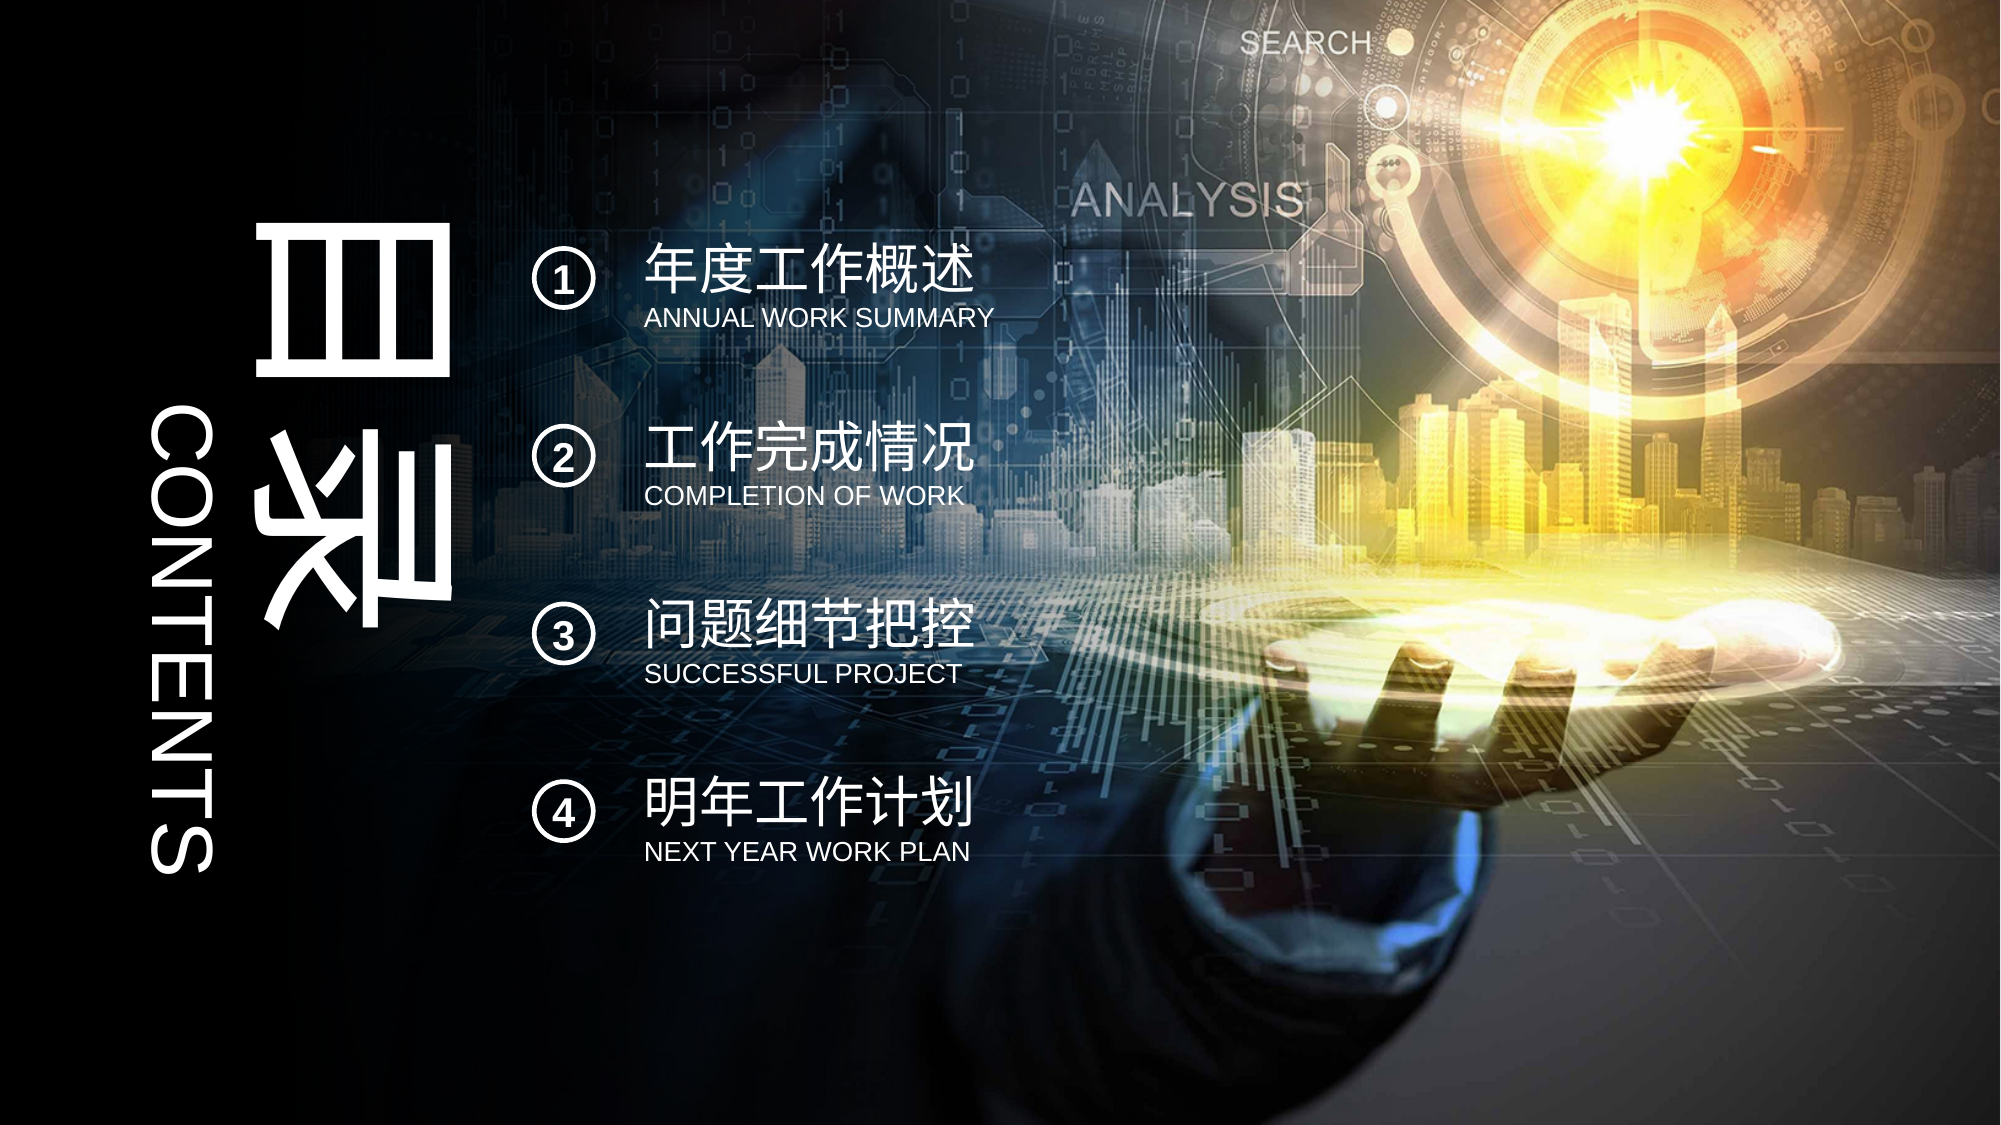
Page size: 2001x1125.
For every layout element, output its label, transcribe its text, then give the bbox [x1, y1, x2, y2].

picture [0, 0, 2001, 1125]
text_box 2 [533, 425, 595, 487]
text_box 4 [533, 780, 595, 842]
text_box 目录 [226, 119, 502, 710]
text_box 3 [533, 602, 595, 664]
text_box CONTENTS [135, 383, 240, 897]
text_box 1 [533, 247, 595, 309]
